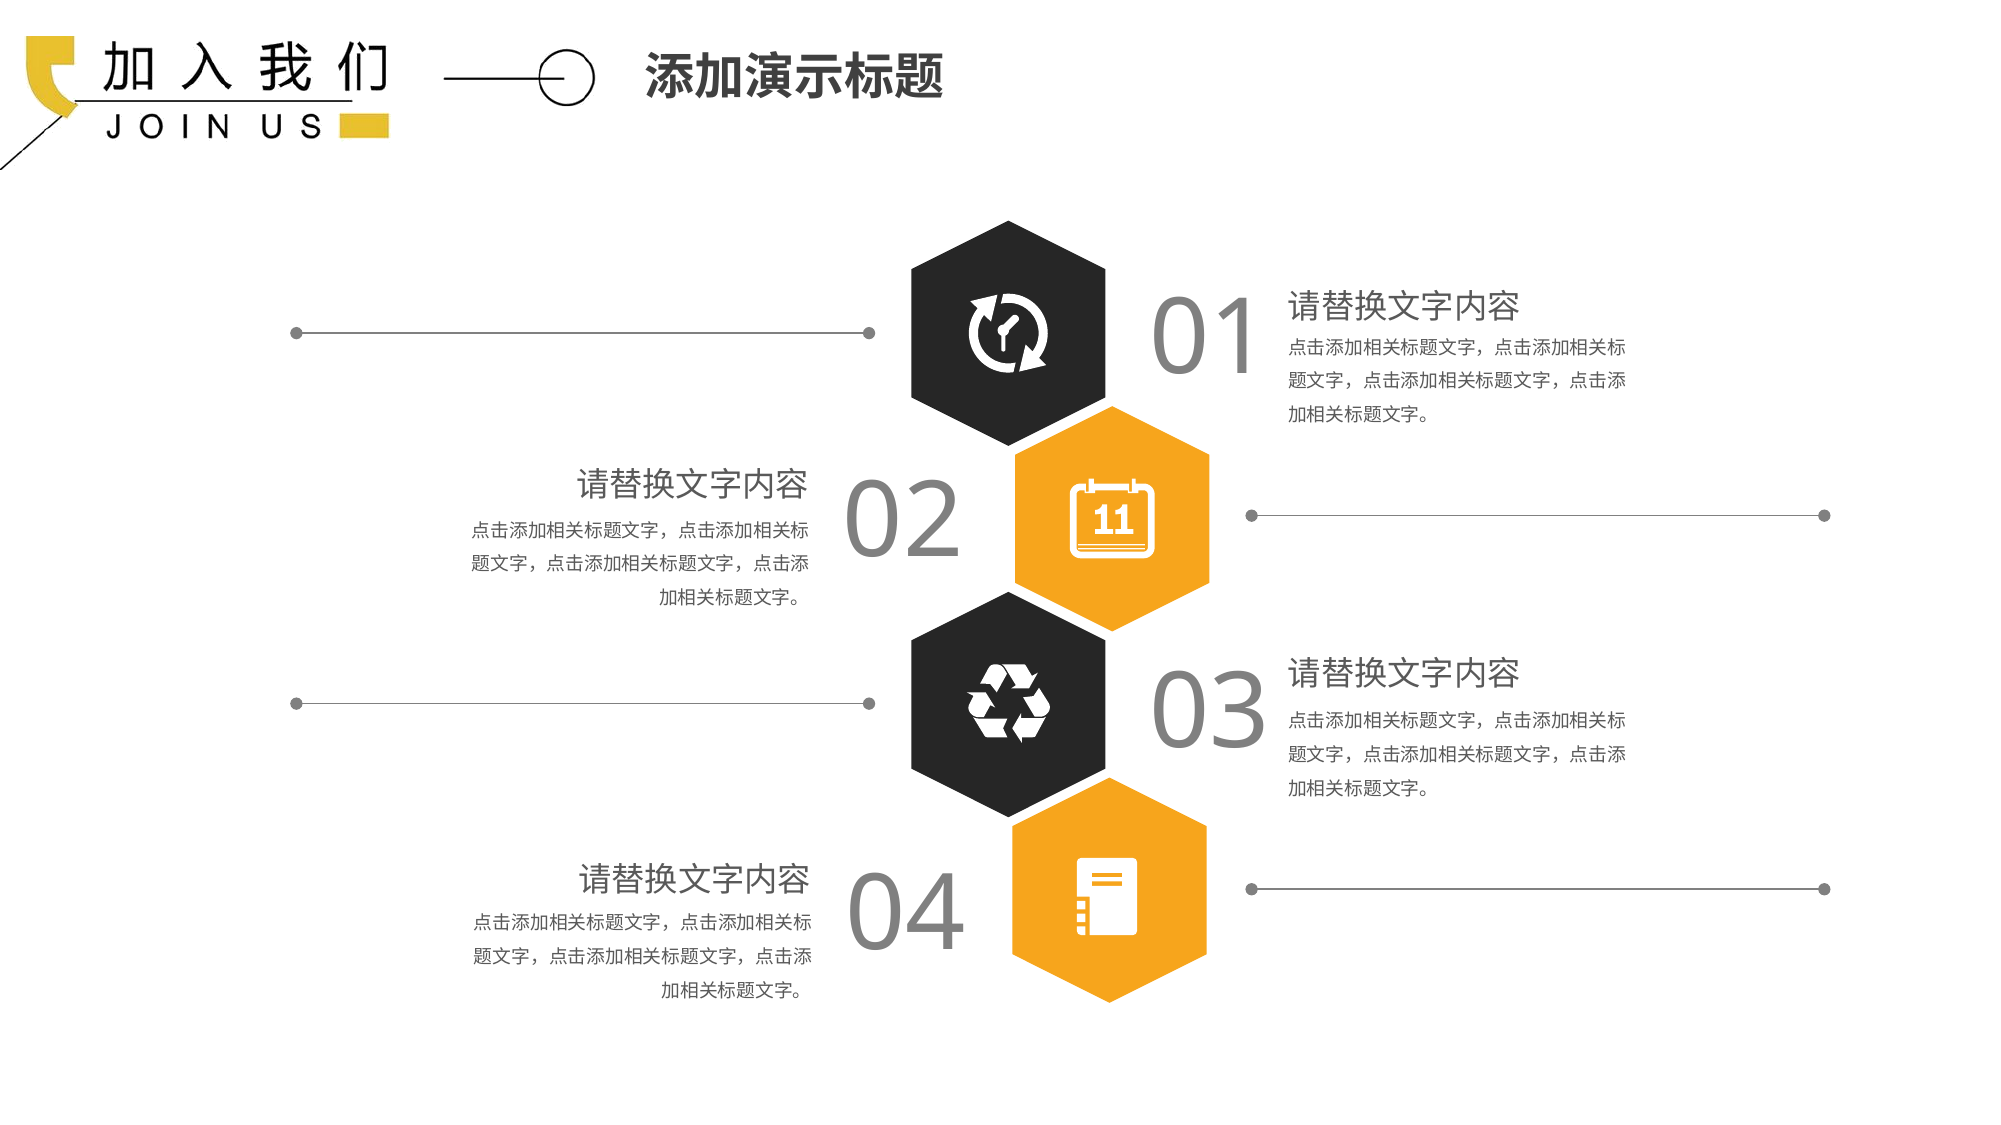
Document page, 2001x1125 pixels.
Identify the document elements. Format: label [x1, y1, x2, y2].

text_box [911, 220, 1106, 446]
text_box [421, 435, 983, 618]
text_box [1130, 257, 1677, 435]
text_box [911, 591, 1106, 818]
text_box [1130, 624, 1677, 808]
picture [0, 36, 602, 170]
text_box [423, 830, 985, 1010]
text_box [1012, 777, 1207, 1003]
text_box [1015, 406, 1210, 632]
